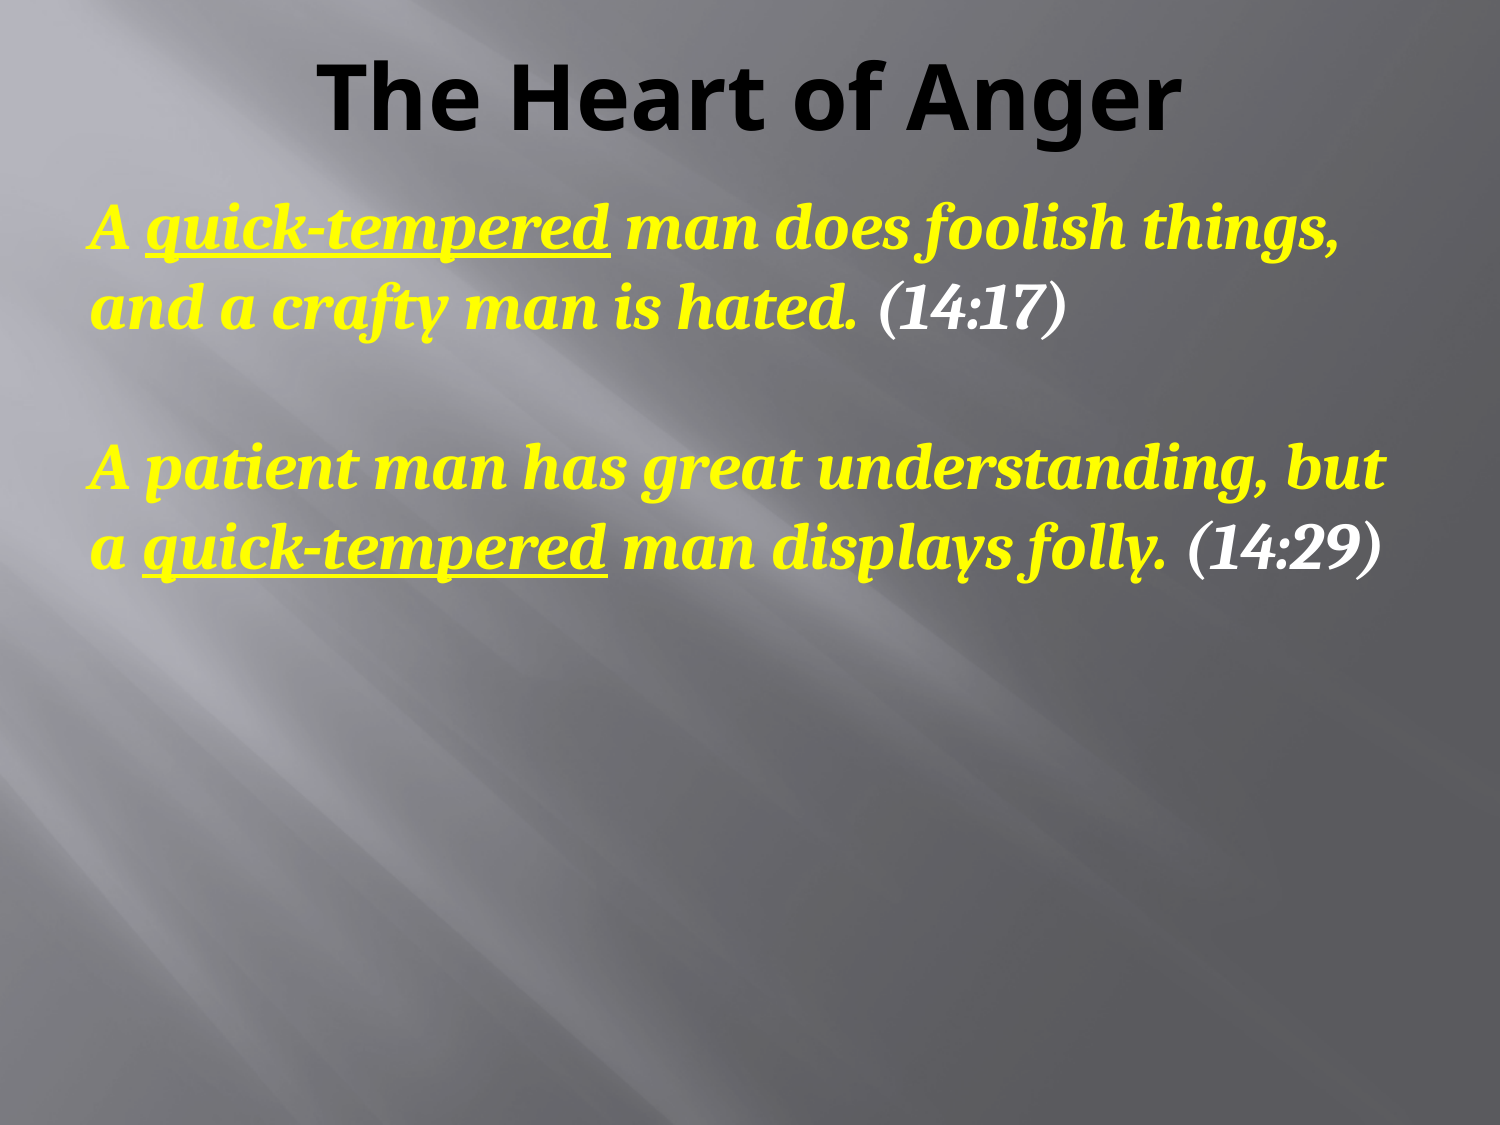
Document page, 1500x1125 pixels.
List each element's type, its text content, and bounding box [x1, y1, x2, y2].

list A quick-tempered man does foolish things, and a crafty man is hated. (14:17) A patient man has great understanding, but a quick-tempered man displays folly. (14:29) [75, 174, 1425, 1125]
title The Heart of Anger [75, 0, 1425, 174]
